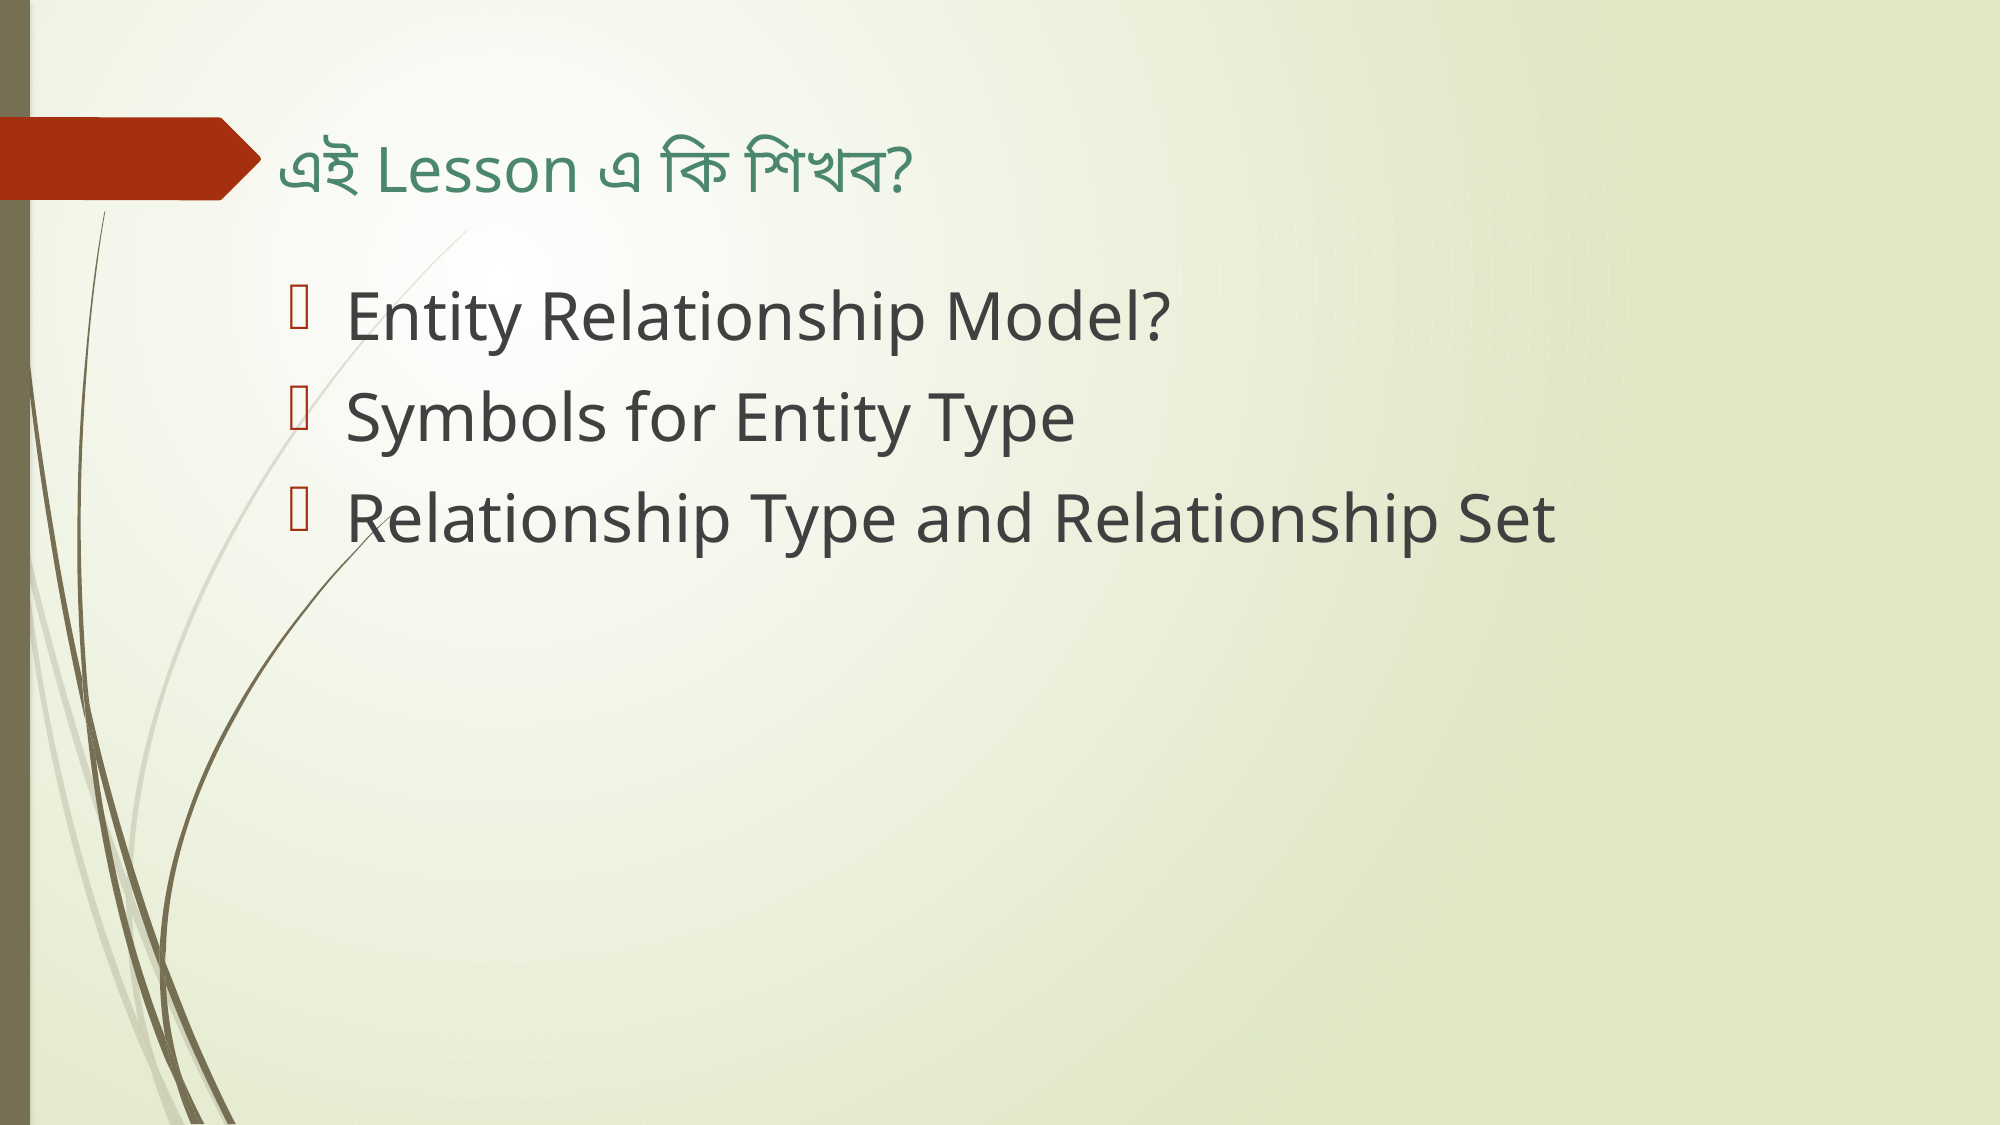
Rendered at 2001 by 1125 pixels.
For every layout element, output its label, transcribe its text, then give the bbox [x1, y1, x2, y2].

title এই Lesson এ কি শিখব? [262, 121, 1216, 214]
list Entity Relationship Model? Symbols for Entity Type Relationship Type and Relationship Set [273, 265, 1924, 980]
